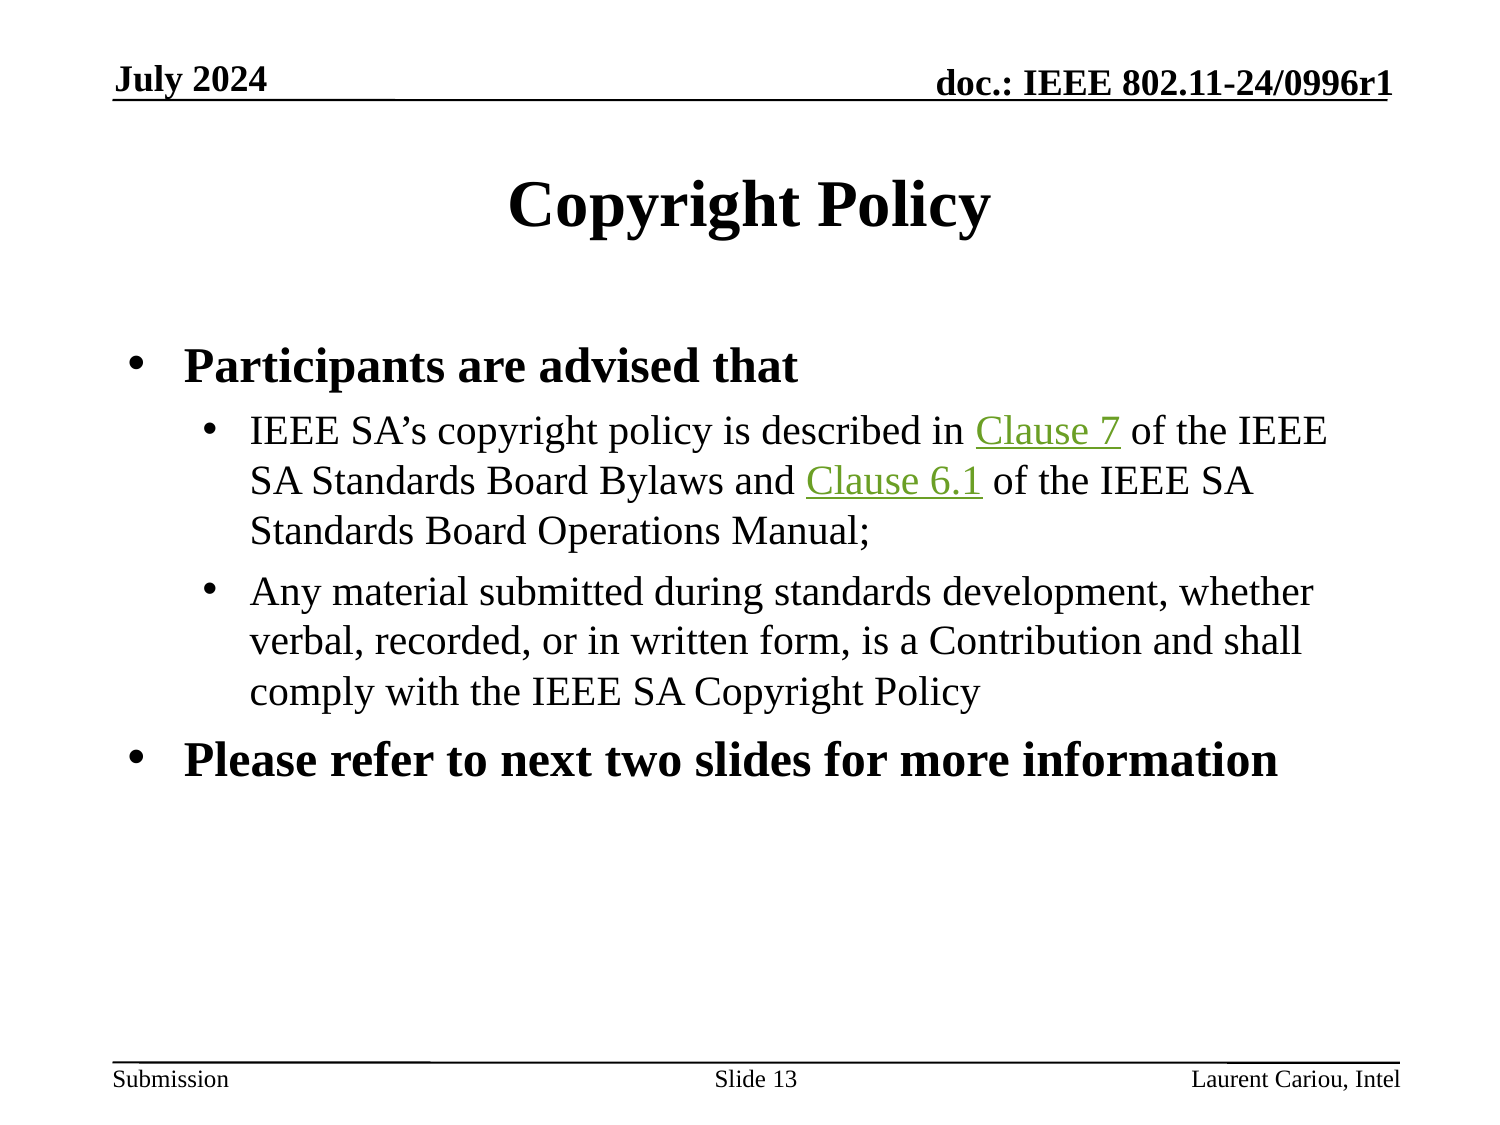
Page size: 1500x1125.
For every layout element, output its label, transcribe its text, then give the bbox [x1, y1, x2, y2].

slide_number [114, 54, 423, 100]
title Copyright Policy [112, 112, 1388, 288]
footer Laurent Cariou, Intel [878, 1061, 1402, 1093]
list Participants are advised that IEEE SA’s copyright policy is described in Clause 7 of the IEEE SA Standards Board Bylaws and Clause 6.1 of the IEEE SA Standards Board Operations Manual; Any material submitted during standards development, whether verbal, recorded, or in written form, is a Contribution and shall comply with the IEEE SA Copyright Policy Please refer to next two slides for more information [112, 324, 1388, 1000]
slide_number Slide 13 [712, 1061, 800, 1123]
